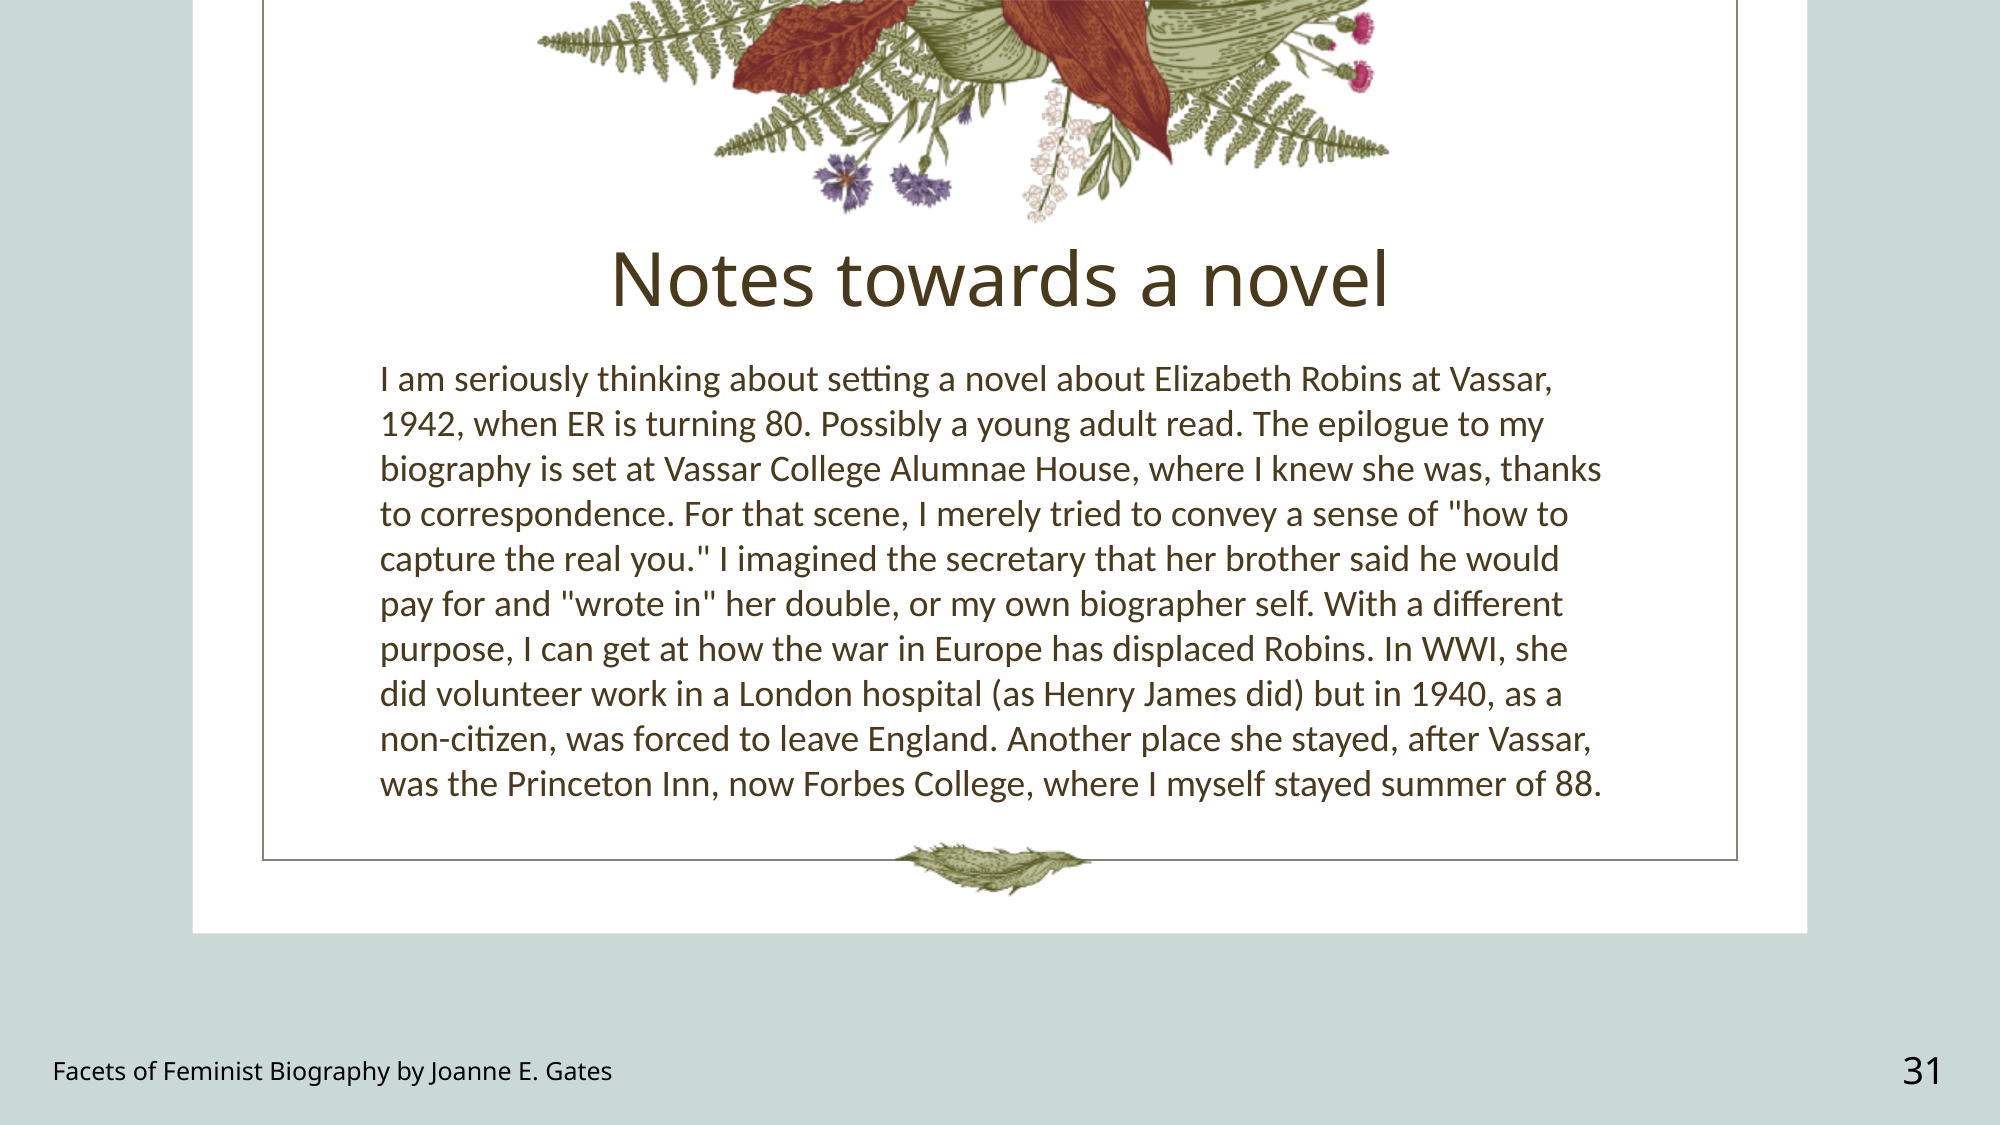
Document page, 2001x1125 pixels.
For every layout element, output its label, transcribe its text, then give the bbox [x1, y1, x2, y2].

picture [894, 838, 1093, 897]
picture [535, 0, 1416, 173]
footer Facets of Feminist Biography by Joanne E. Gates [37, 1042, 713, 1103]
title Notes towards a novel [286, 173, 1714, 392]
list I am seriously thinking about setting a novel about Elizabeth Robins at Vassar, 1942, when ER is turning 80. Possibly a young adult read. The epilogue to my biography is set at Vassar College Alumnae House, where I knew she was, thanks to correspondence. For that scene, I merely tried to convey a sense of "how to capture the real you." I imagined the secretary that her brother said he would pay for and "wrote in" her double, or my own biographer self. With a different purpose, I can get at how the war in Europe has displaced Robins. In WWI, she did volunteer work in a London hospital (as Henry James did) but in 1940, as a non-citizen, was forced to leave England. Another place she stayed, after Vassar, was the Princeton Inn, now Forbes College, where I myself stayed summer of 88. [364, 346, 1636, 830]
slide_number 31 [1510, 1042, 1961, 1103]
